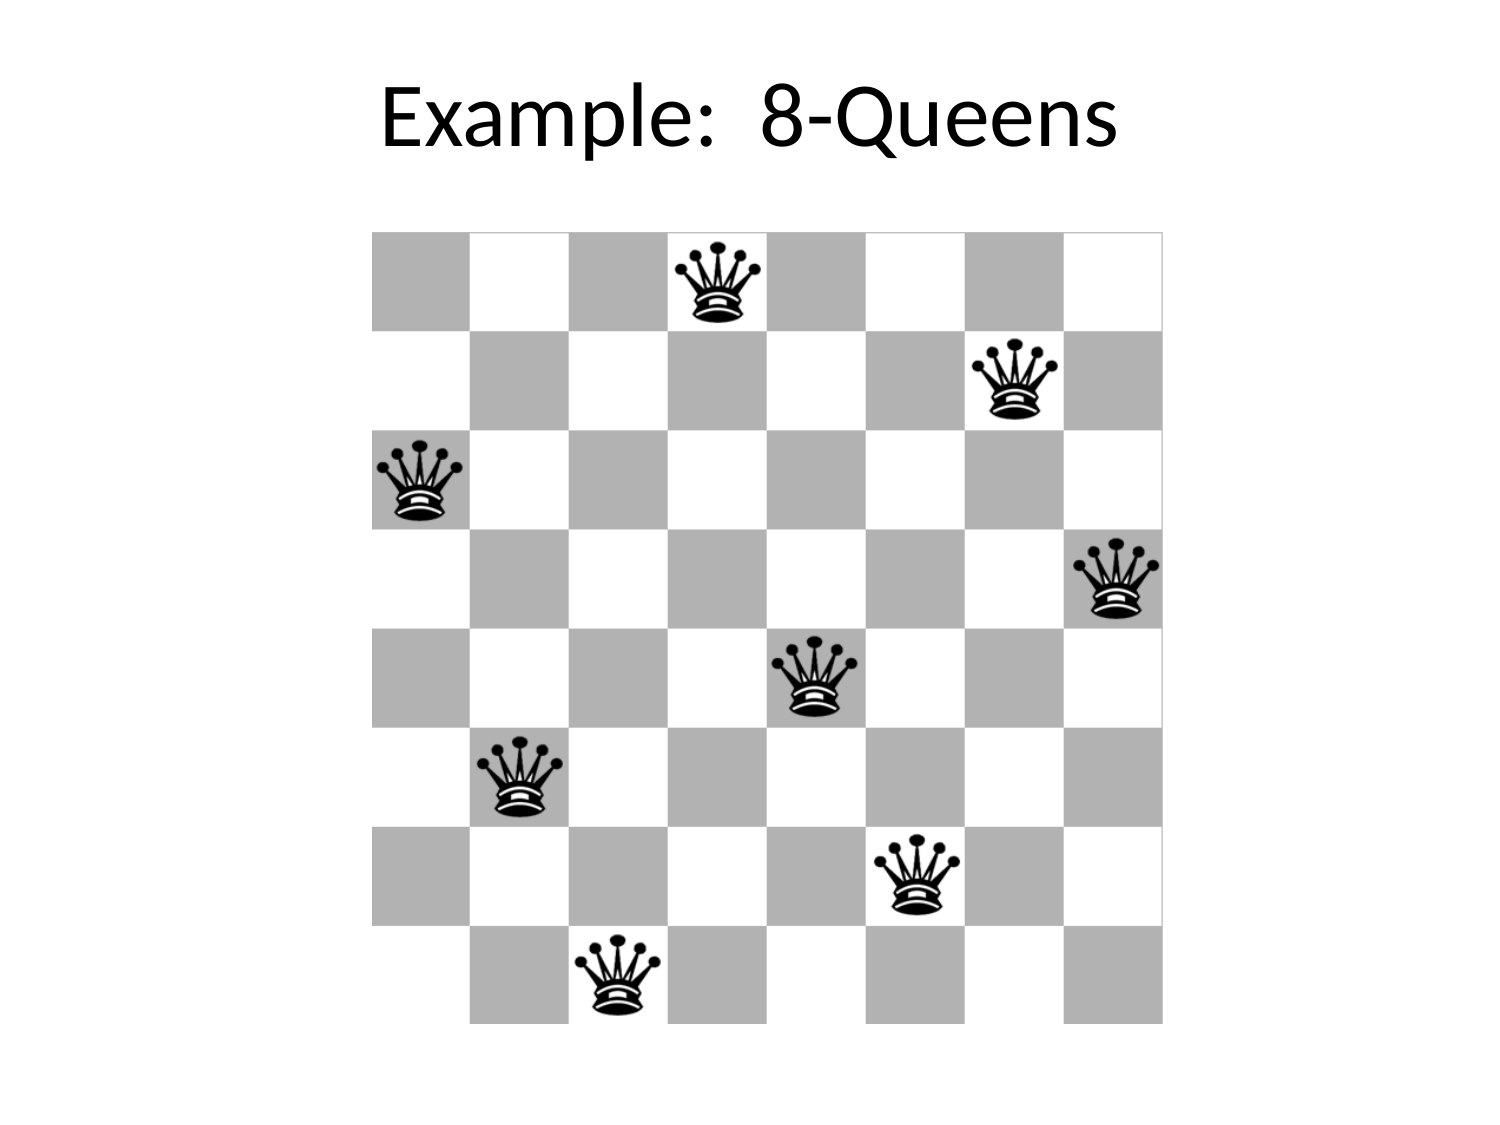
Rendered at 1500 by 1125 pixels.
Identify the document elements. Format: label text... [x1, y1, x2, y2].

title Example: 8-Queens [75, 45, 1425, 175]
picture [371, 231, 1164, 1024]
